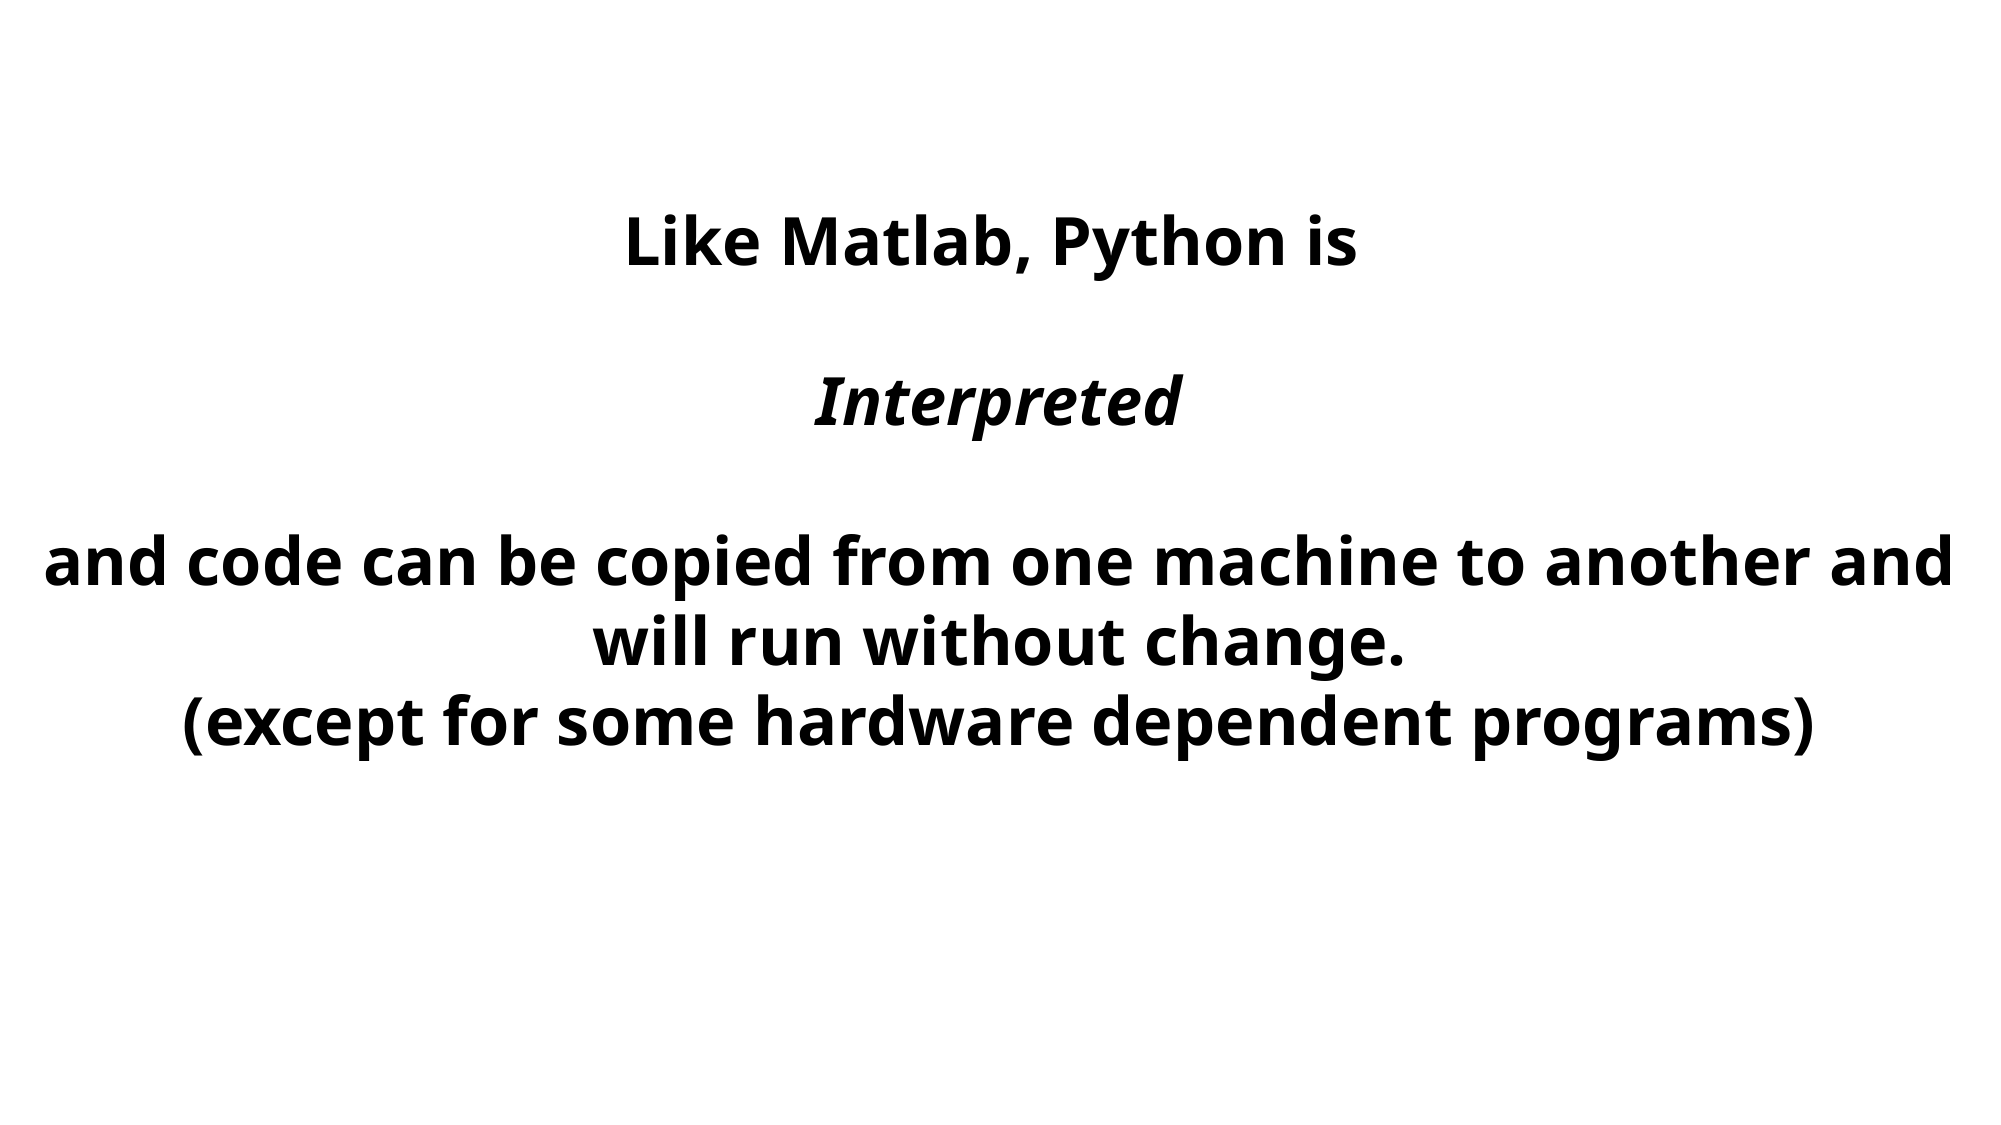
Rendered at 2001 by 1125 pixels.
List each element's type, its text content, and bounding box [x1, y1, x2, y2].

text_box Like Matlab, Python is Interpreted and code can be copied from one machine to another and will run without change. (except for some hardware dependent programs) [0, 191, 2000, 767]
